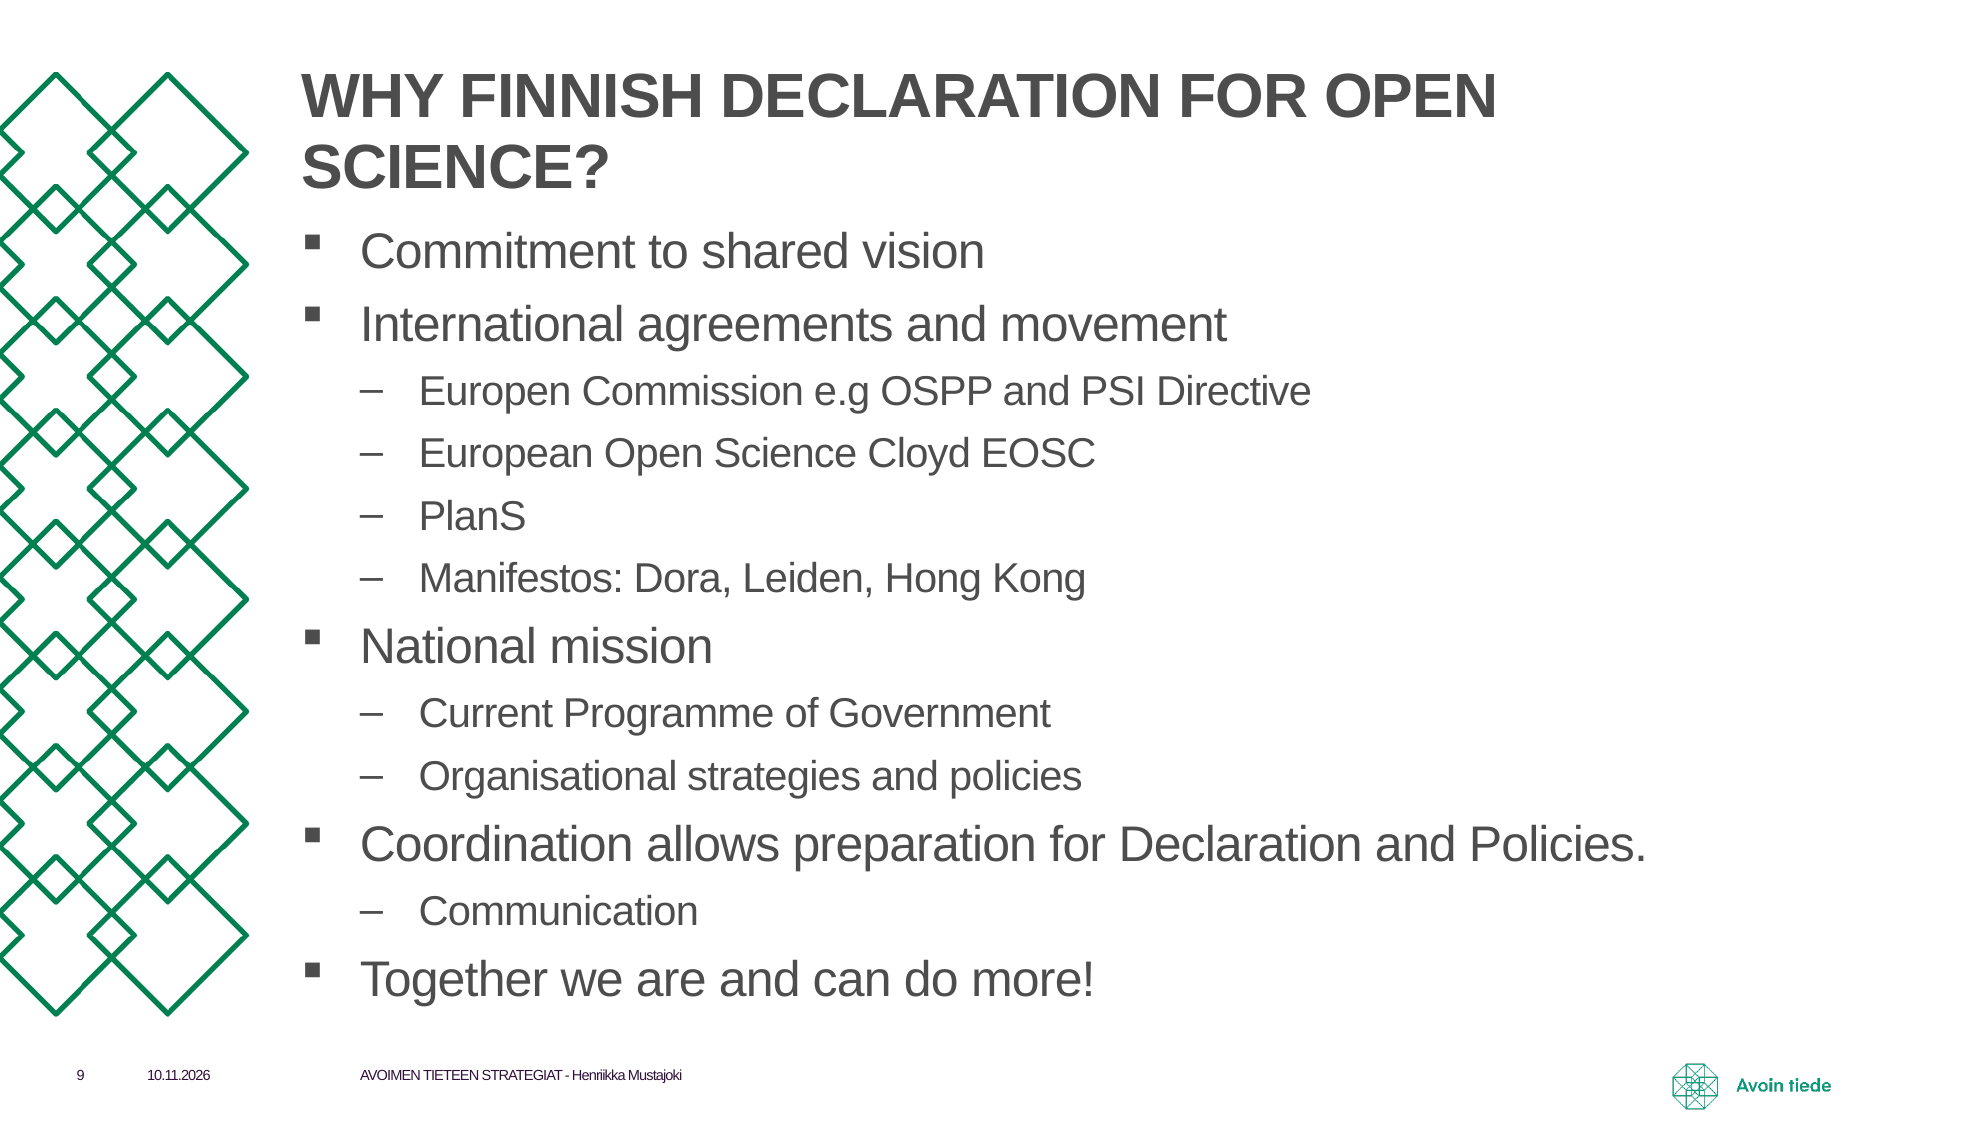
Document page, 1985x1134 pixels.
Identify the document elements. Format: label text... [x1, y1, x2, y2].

footer AVOIMEN TIETEEN STRATEGIAT - Henriikka Mustajoki [354, 1063, 1418, 1087]
slide_number 9 [70, 1063, 141, 1087]
title WHY FINNISH DECLARATION FOR OPEN SCIENCE? [295, 54, 1831, 230]
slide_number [141, 1063, 354, 1087]
list Commitment to shared vision International agreements and movement Europen Commission e.g OSPP and PSI Directive European Open Science Cloyd EOSC PlanS Manifestos: Dora, Leiden, Hong Kong National mission Current Programme of Government Organisational strategies and policies Coordination allows preparation for Declaration and Policies. Communication Together we are and can do more! [295, 212, 1820, 1001]
picture [0, 0, 343, 1111]
picture [1585, 1021, 1918, 1134]
